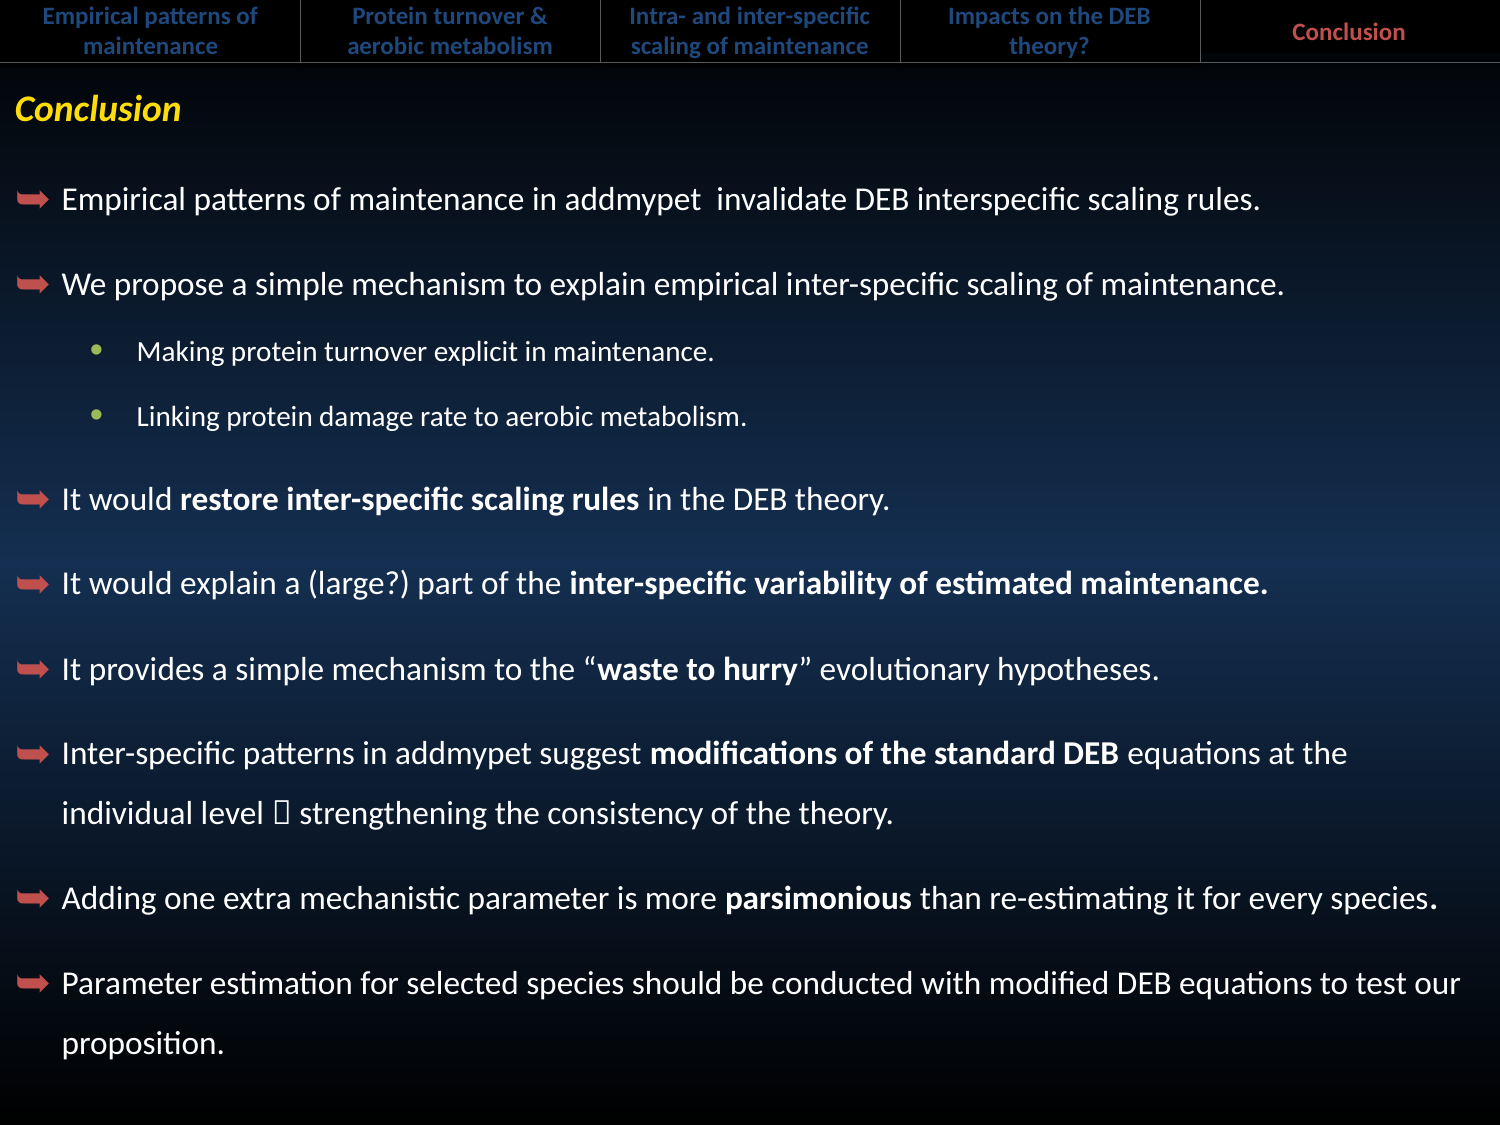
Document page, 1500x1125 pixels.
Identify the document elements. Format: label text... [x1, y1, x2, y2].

text_box Conclusion [0, 76, 1500, 137]
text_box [0, 0, 1500, 69]
text_box Empirical patterns of maintenance in addmypet invalidate DEB interspecific scaling rules. We propose a simple mechanism to explain empirical inter-specific scaling of maintenance. Making protein turnover explicit in maintenance. Linking protein damage rate to aerobic metabolism. It would restore inter-specific scaling rules in the DEB theory. It would explain a (large?) part of the inter-specific variability of estimated maintenance. It provides a simple mechanism to the “waste to hurry” evolutionary hypotheses. Inter-specific patterns in addmypet suggest modifications of the standard DEB equations at the individual level  strengthening the consistency of the theory. Adding one extra mechanistic parameter is more parsimonious than re-estimating it for every species. Parameter estimation for selected species should be conducted with modified DEB equations to test our proposition. [0, 149, 1500, 1125]
